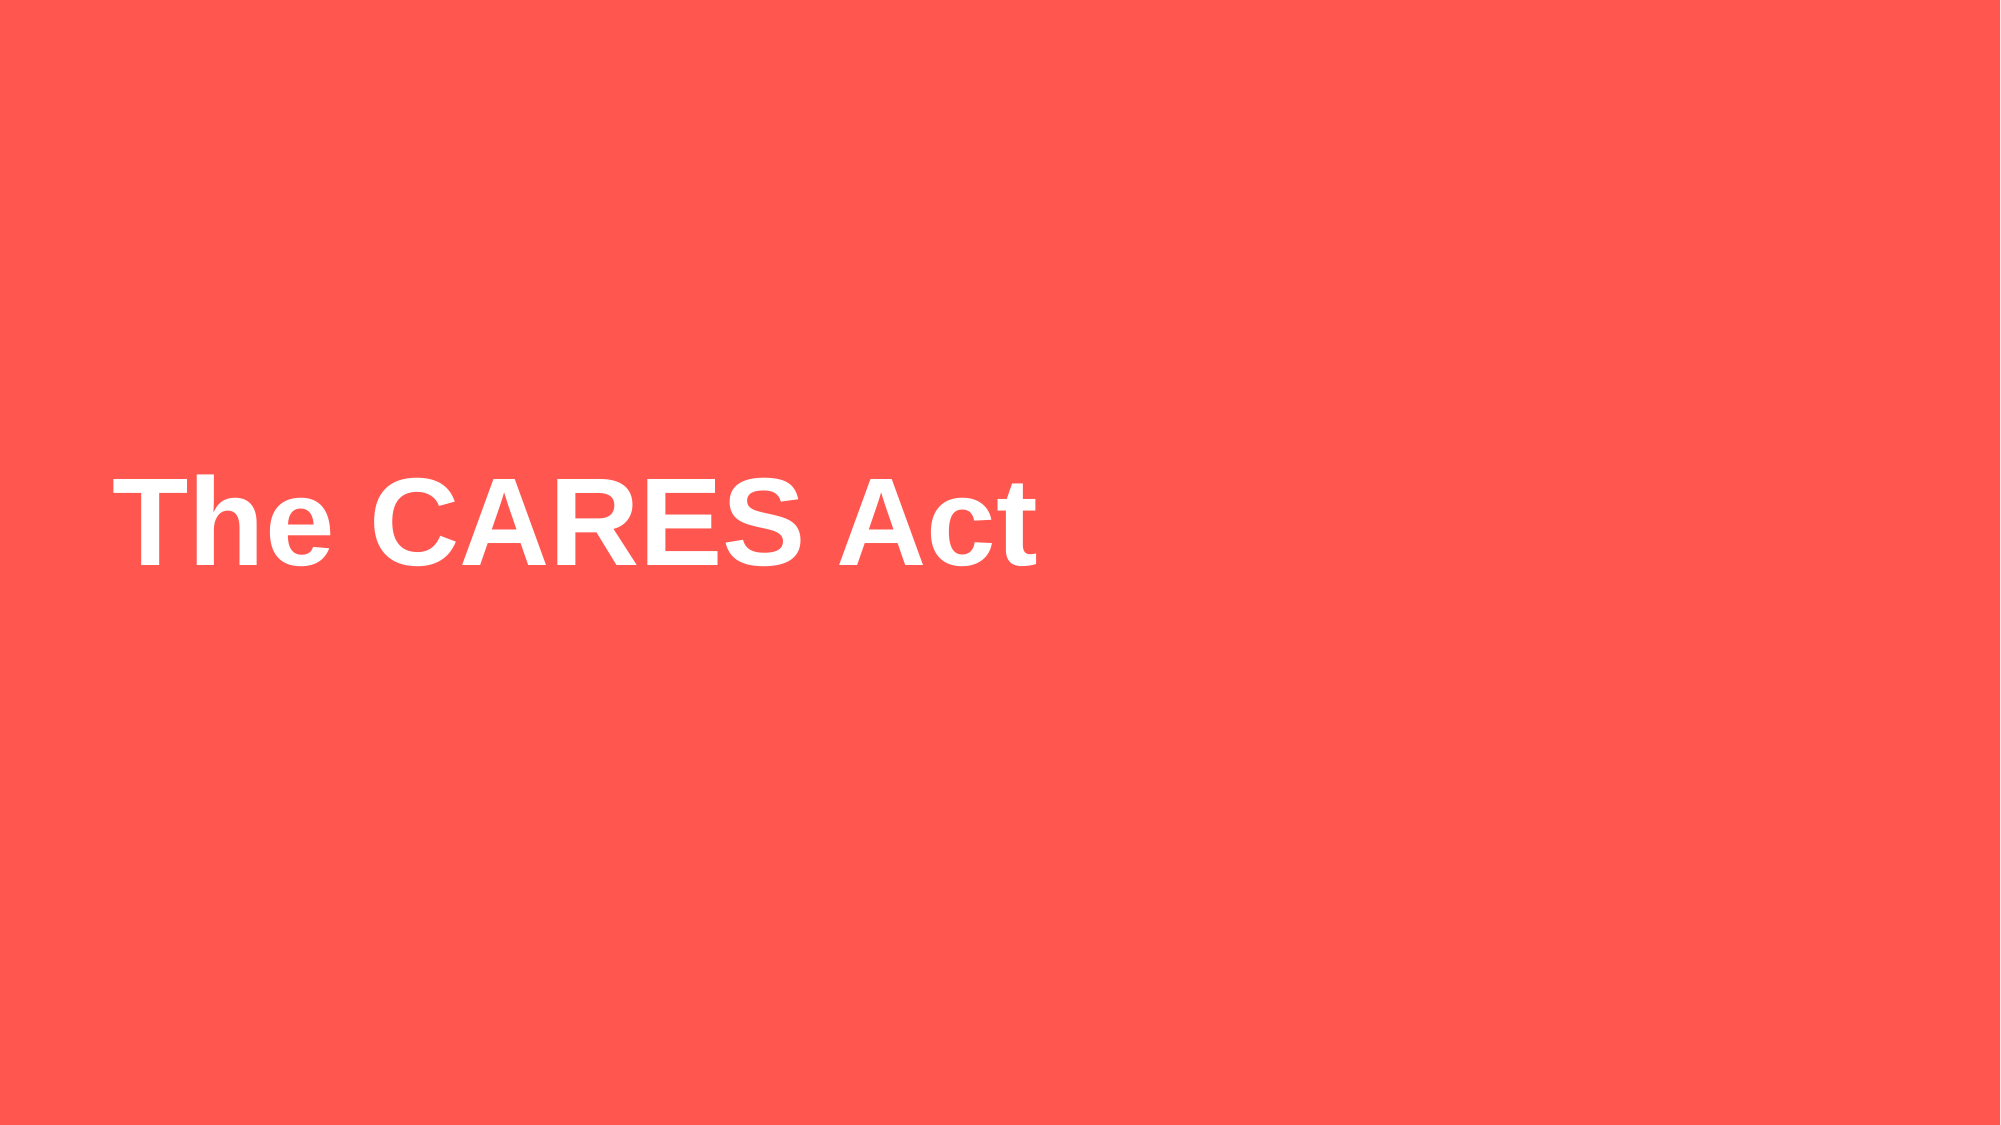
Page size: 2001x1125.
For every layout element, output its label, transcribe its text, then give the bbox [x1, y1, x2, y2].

list The CARES Act [112, 451, 1888, 598]
